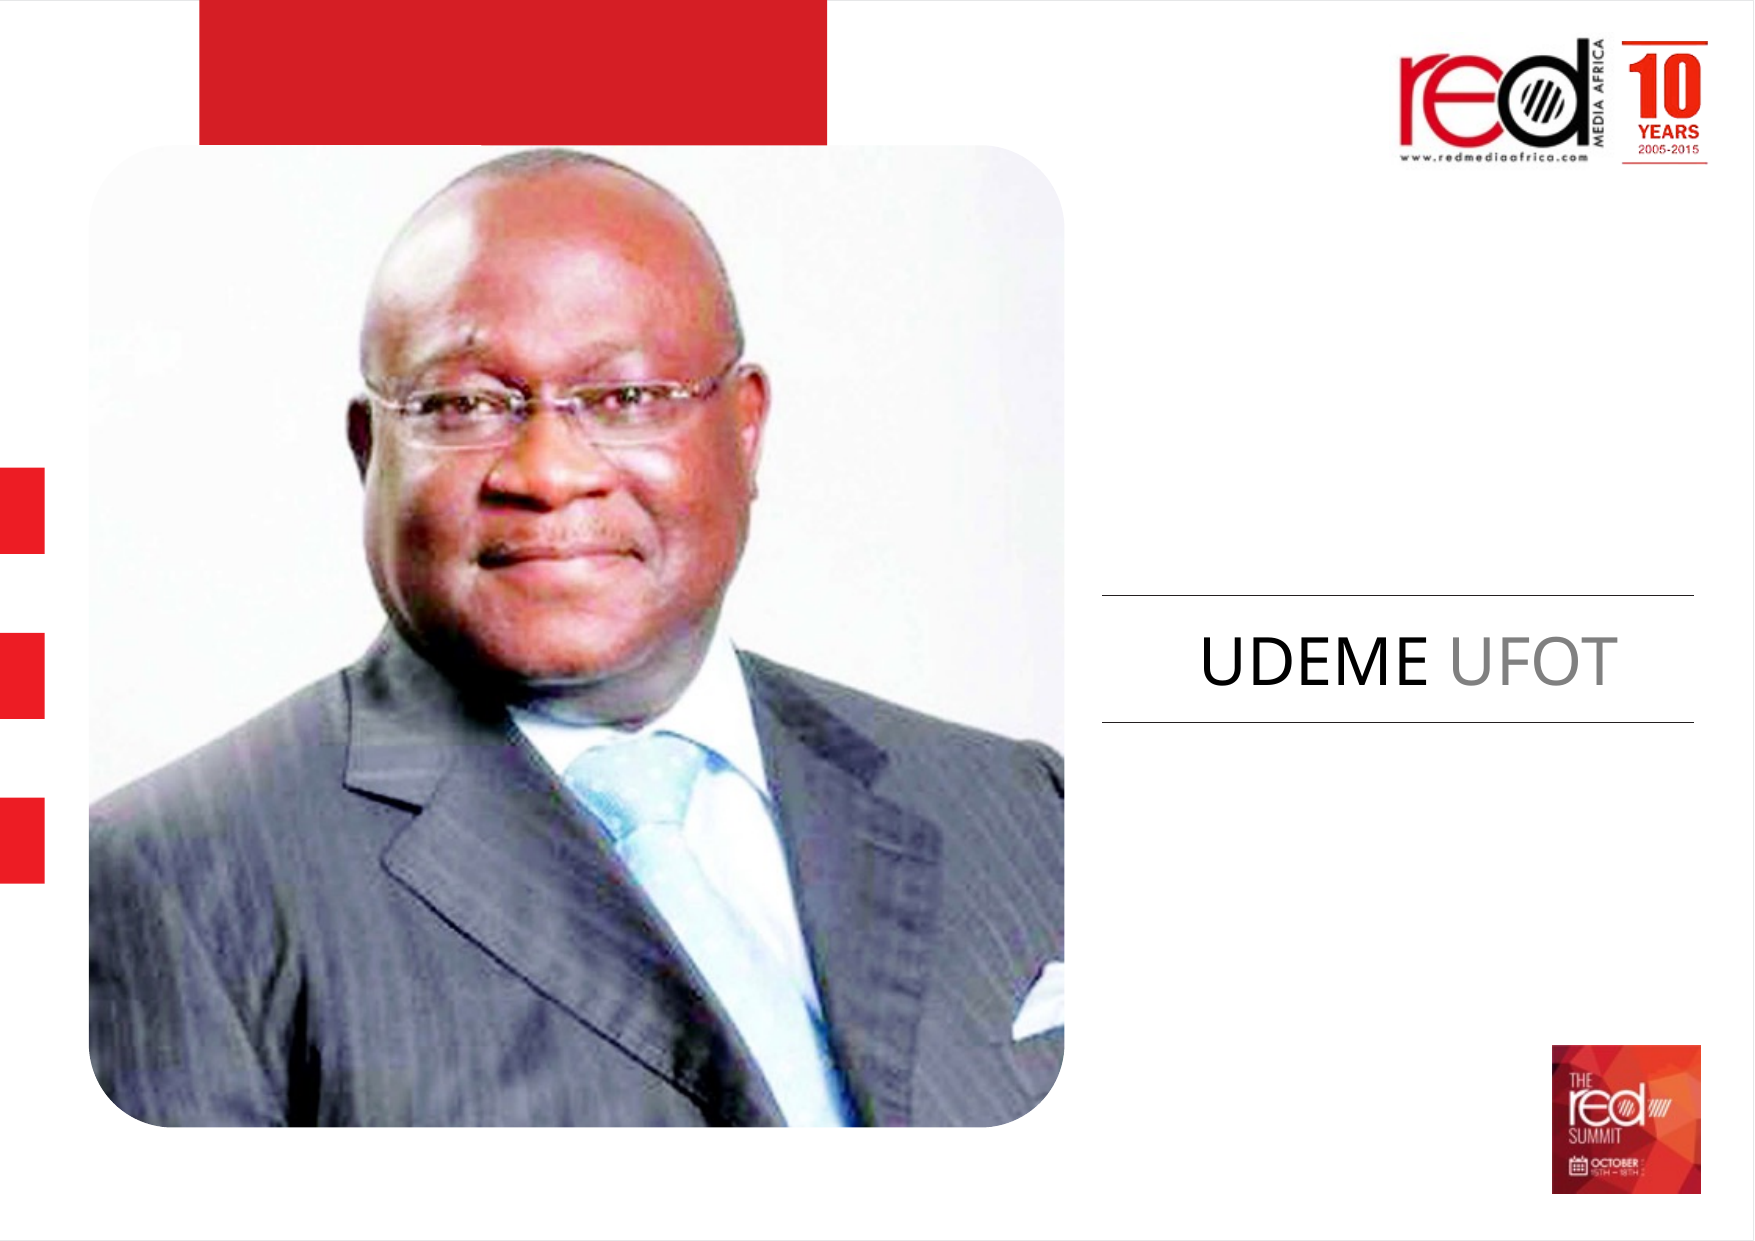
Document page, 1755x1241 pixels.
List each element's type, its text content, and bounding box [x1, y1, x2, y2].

text_box [0, 632, 45, 719]
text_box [1389, 32, 1724, 176]
text_box [0, 797, 45, 884]
text_box [0, 467, 45, 554]
picture [1551, 1045, 1701, 1194]
text_box UDEME UFOT [1102, 611, 1715, 707]
text_box [199, 0, 828, 143]
picture [88, 145, 1065, 1128]
